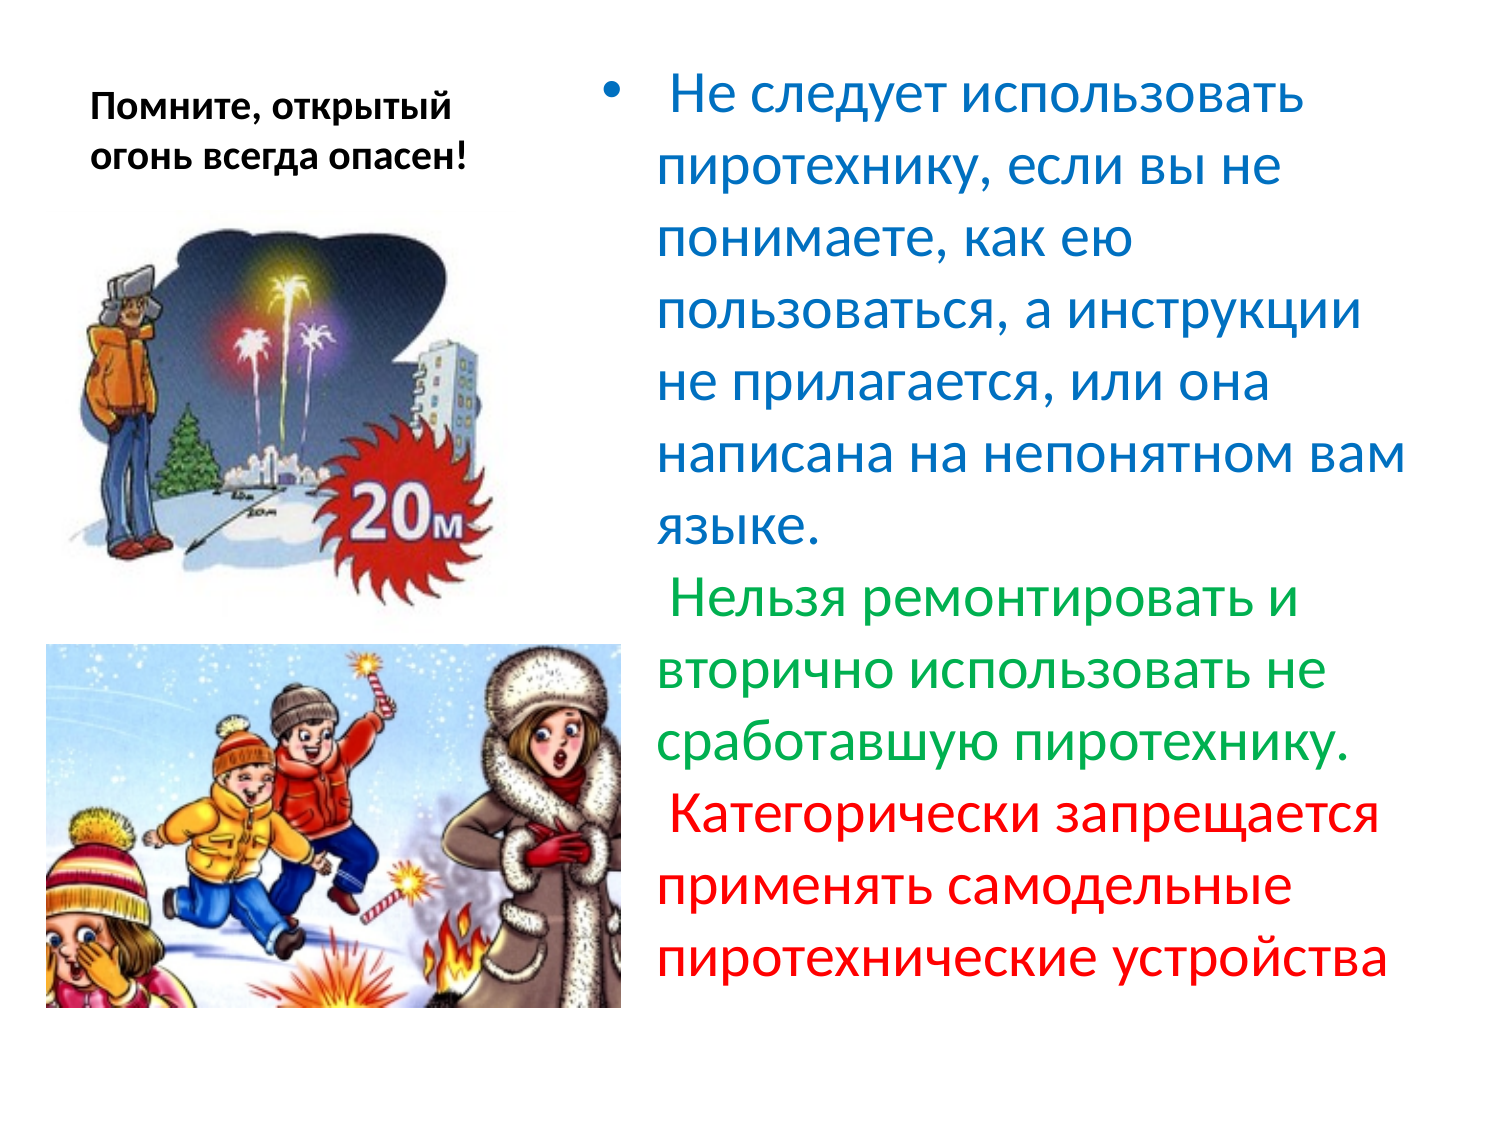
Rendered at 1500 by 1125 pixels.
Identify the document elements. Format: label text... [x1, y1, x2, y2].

picture [46, 210, 516, 633]
title Помните, открытый огонь всегда опасен! [75, 44, 569, 236]
list Не следует использовать пиротехнику, если вы не понимаете, как ею пользоваться, а инструкции не прилагается, или она написана на непонятном вам языке. Нельзя ремонтировать и вторично использовать не сработавшую пиротехнику. Категорически запрещается применять самодельные пиротехнические устройства [586, 44, 1425, 1005]
picture [46, 644, 621, 1008]
